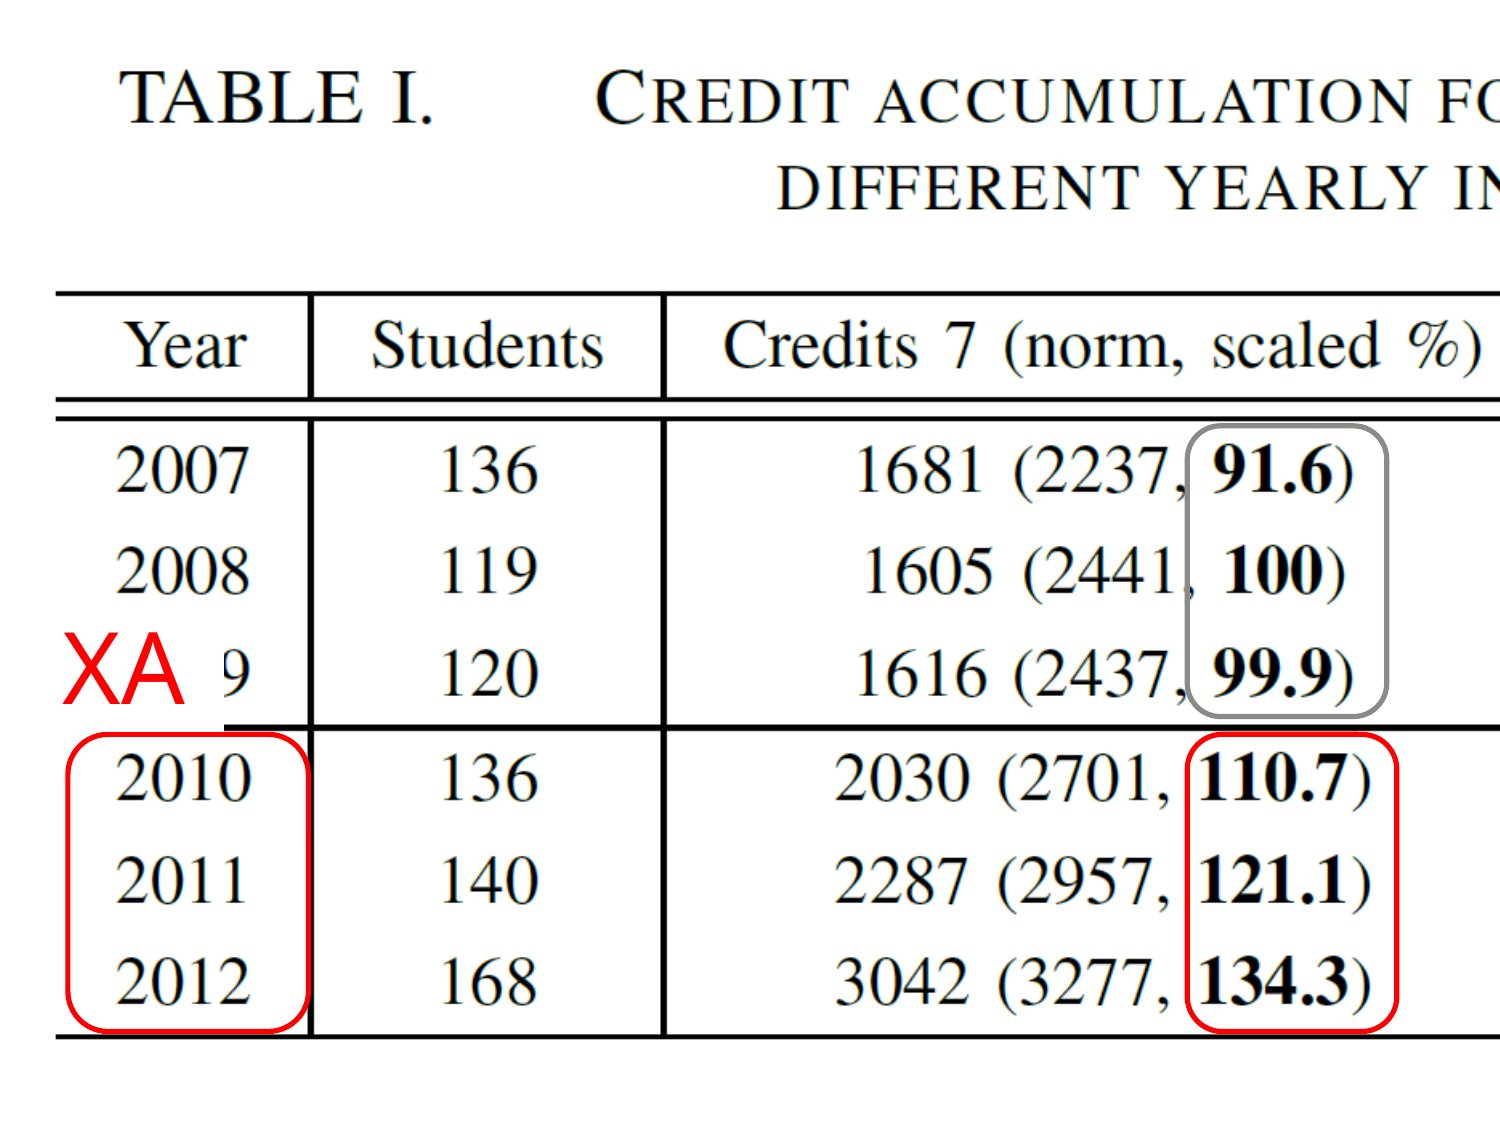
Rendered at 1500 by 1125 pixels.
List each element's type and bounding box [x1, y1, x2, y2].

list [32, 25, 1500, 1070]
